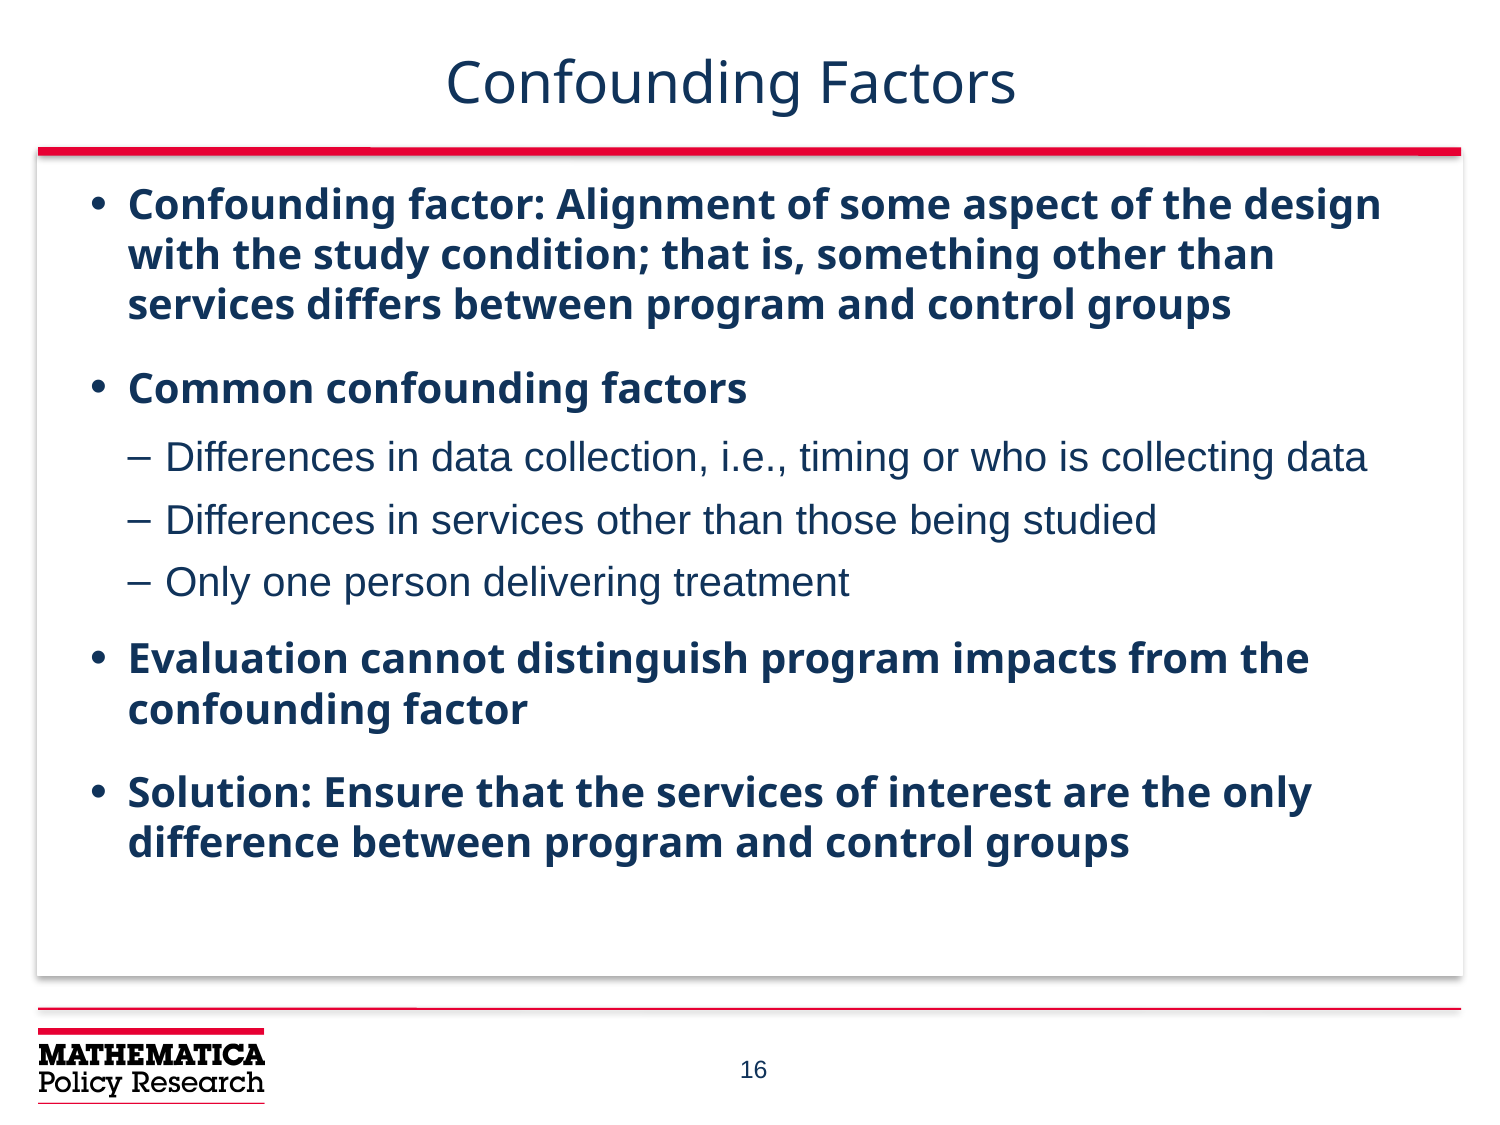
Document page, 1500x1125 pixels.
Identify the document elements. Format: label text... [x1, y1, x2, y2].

list Confounding factor: Alignment of some aspect of the design with the study condition; that is, something other than services differs between program and control groups Common confounding factors Differences in data collection, i.e., timing or who is collecting data Differences in services other than those being studied Only one person delivering treatment Evaluation cannot distinguish program impacts from the confounding factor Solution: Ensure that the services of interest are the only difference between program and control groups [75, 170, 1425, 966]
picture [38, 1028, 265, 1104]
title Confounding Factors [38, 45, 1425, 152]
